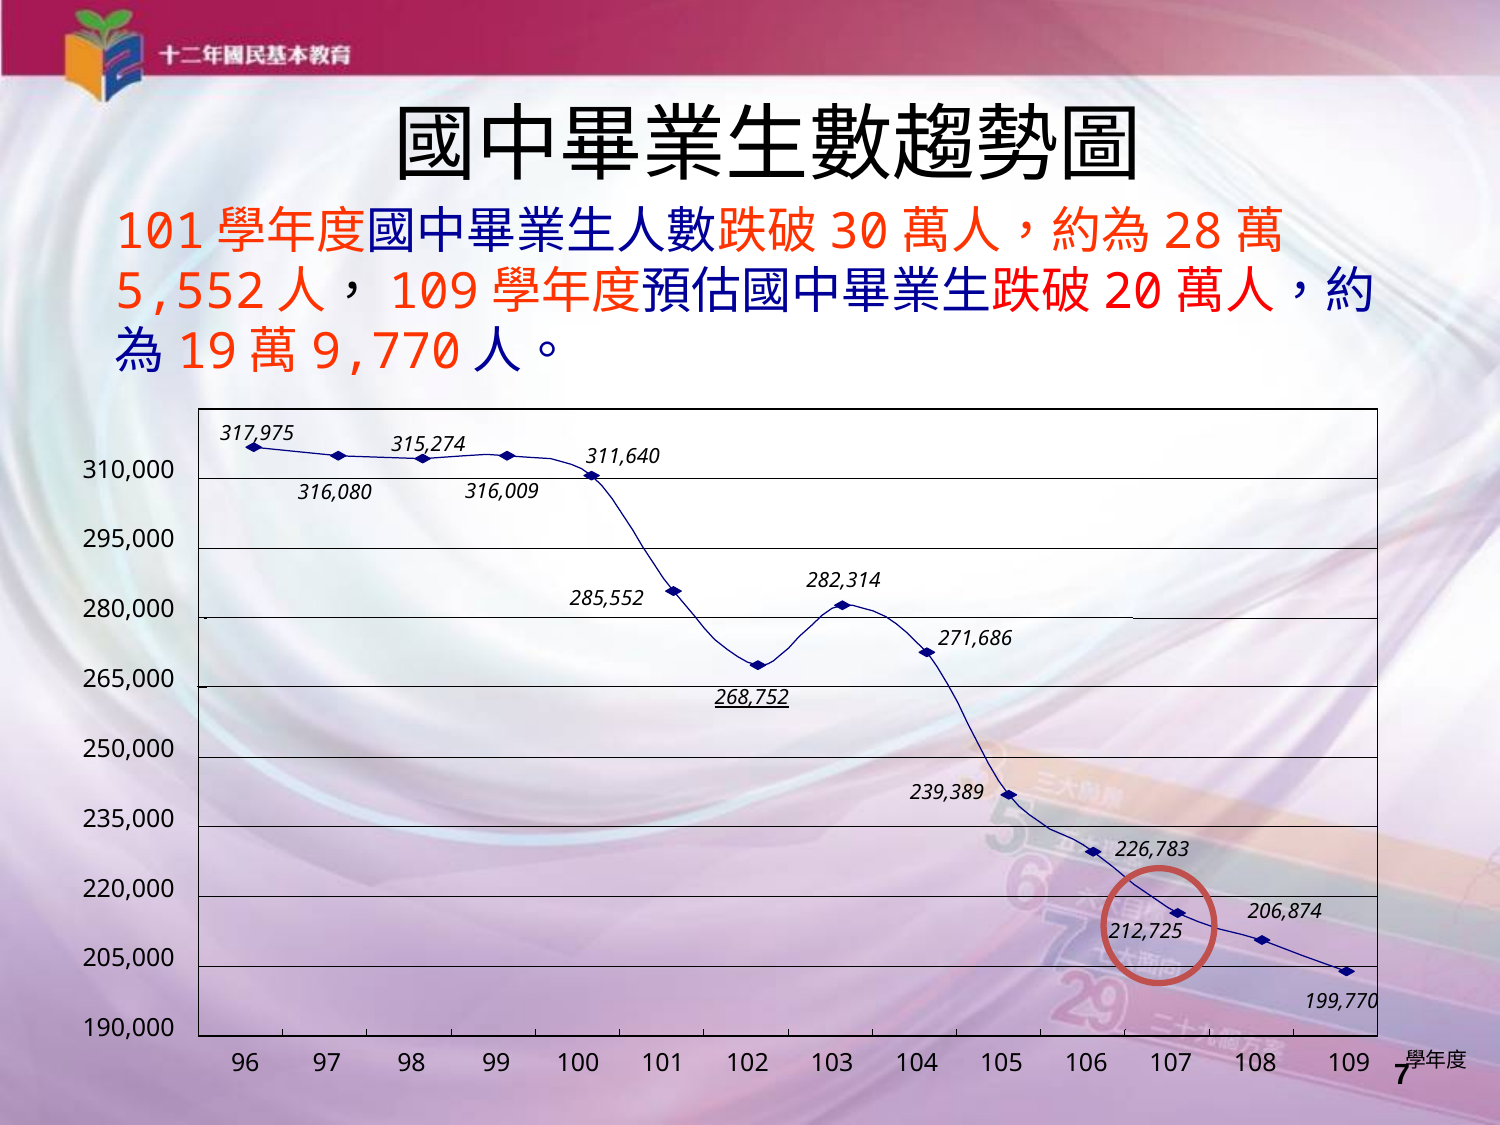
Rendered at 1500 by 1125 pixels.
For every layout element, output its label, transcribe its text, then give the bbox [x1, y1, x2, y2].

text_box 101學年度國中畢業生人數跌破30萬人，約為28萬5,552人，109學年度預估國中畢業生跌破20萬人，約為19萬9,770人。 [100, 190, 1436, 386]
text_box 國中畢業生數趨勢圖 [218, 82, 1318, 198]
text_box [82, 408, 1500, 1095]
picture [0, 0, 1500, 1125]
